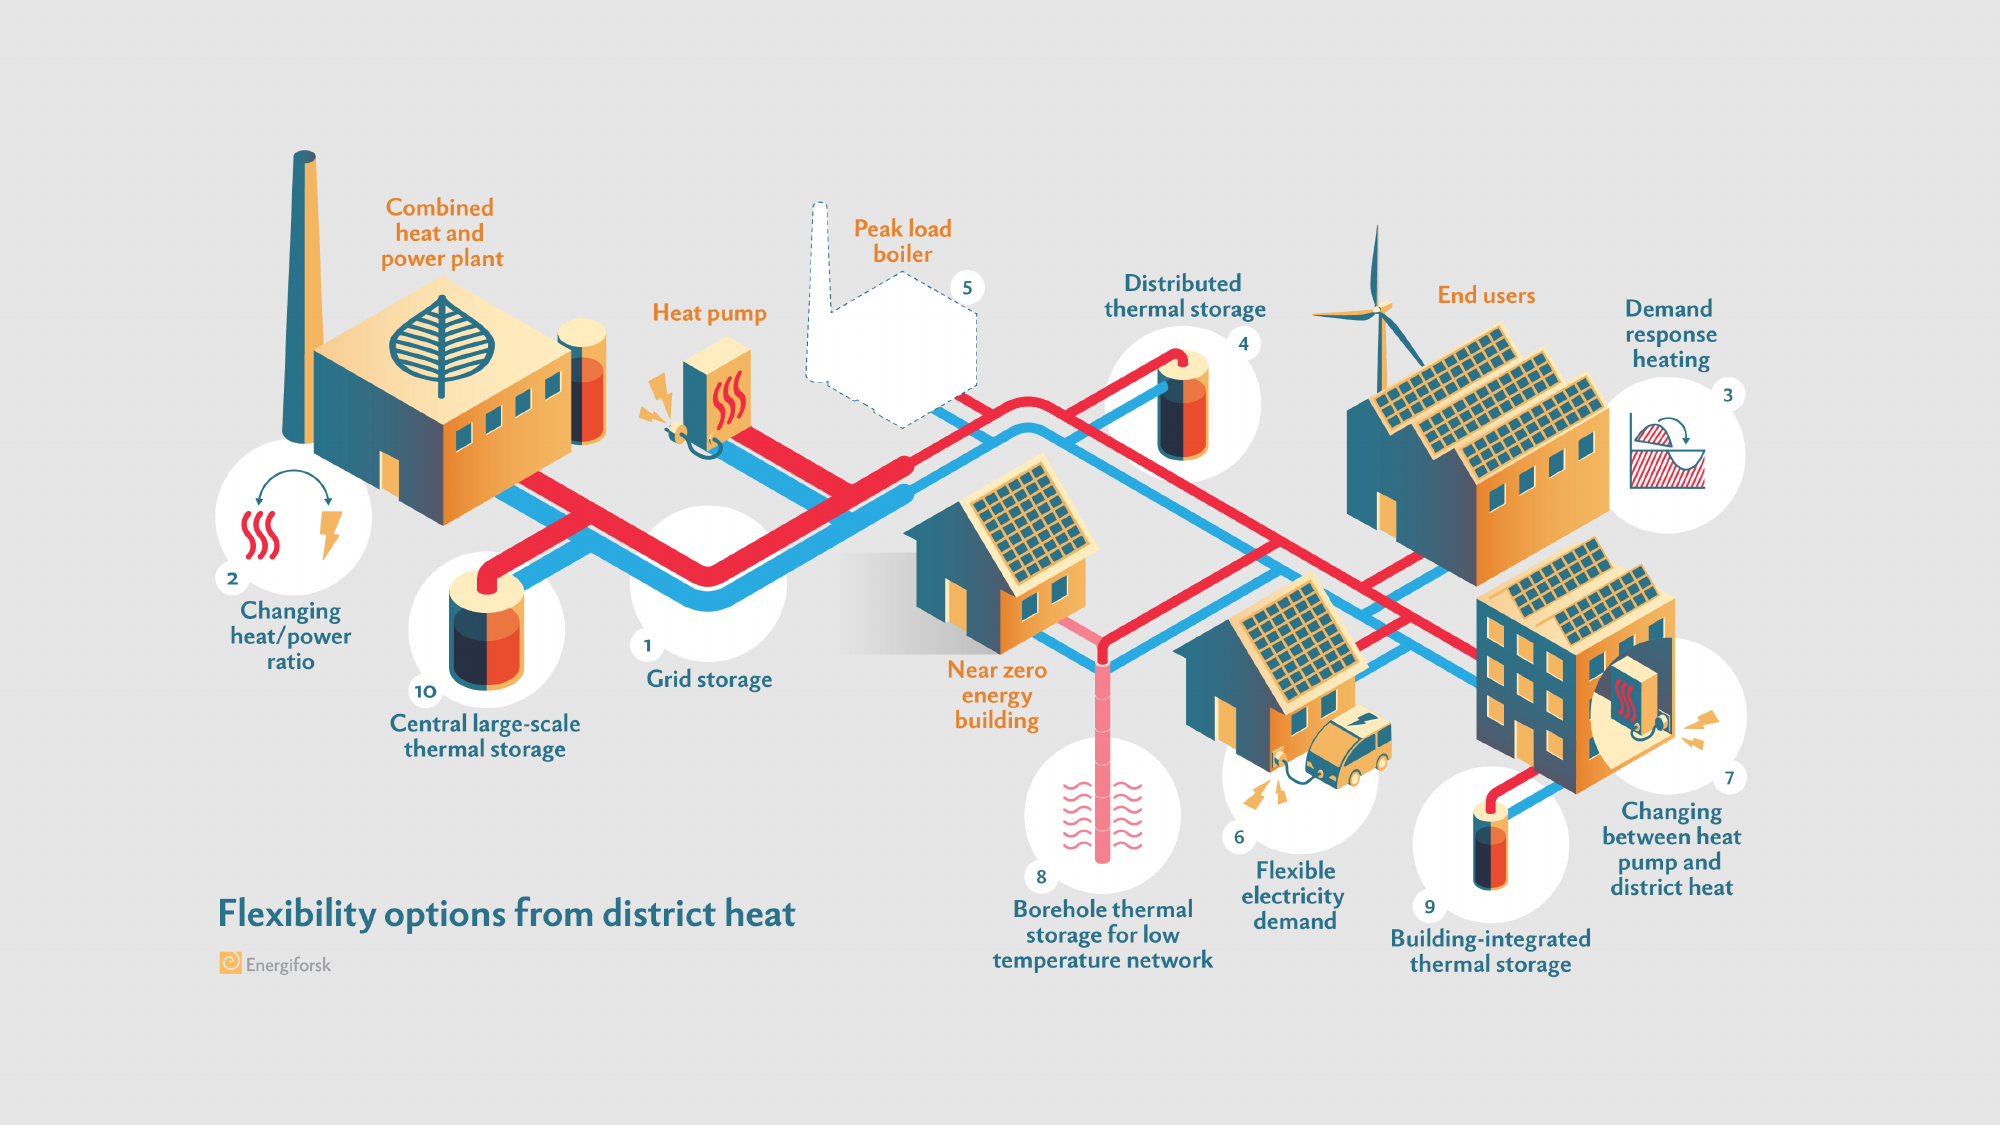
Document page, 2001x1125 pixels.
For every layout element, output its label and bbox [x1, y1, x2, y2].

list [0, 0, 2000, 1125]
